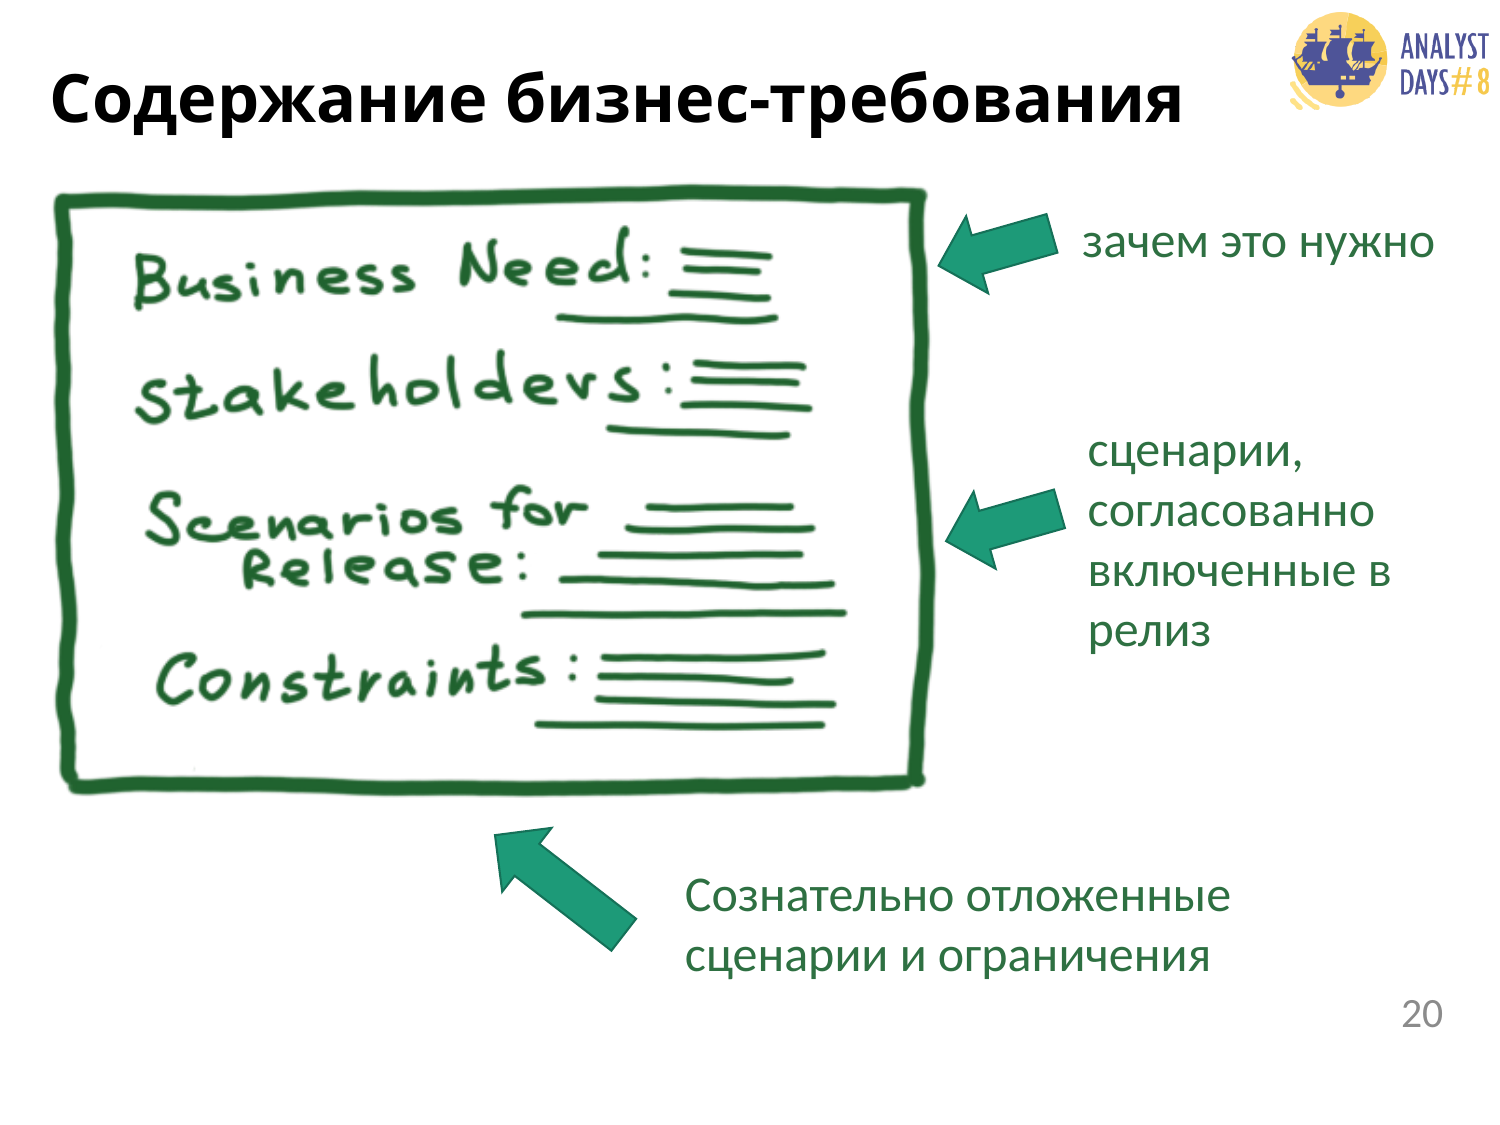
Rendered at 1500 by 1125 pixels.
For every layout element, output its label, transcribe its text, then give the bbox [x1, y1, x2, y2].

list Сознательно отложенные сценарии и ограничения [684, 861, 1441, 983]
slide_number 20 [1318, 969, 1459, 1053]
text_box [493, 826, 638, 953]
picture [0, 116, 961, 825]
text_box зачем это нужно [1067, 199, 1474, 275]
title Содержание бизнес-требования [49, 65, 1470, 139]
picture [1290, 12, 1489, 110]
text_box сценарии, согласованно включенные в релиз [1072, 409, 1495, 664]
text_box [961, 488, 1067, 571]
text_box [961, 212, 1059, 296]
